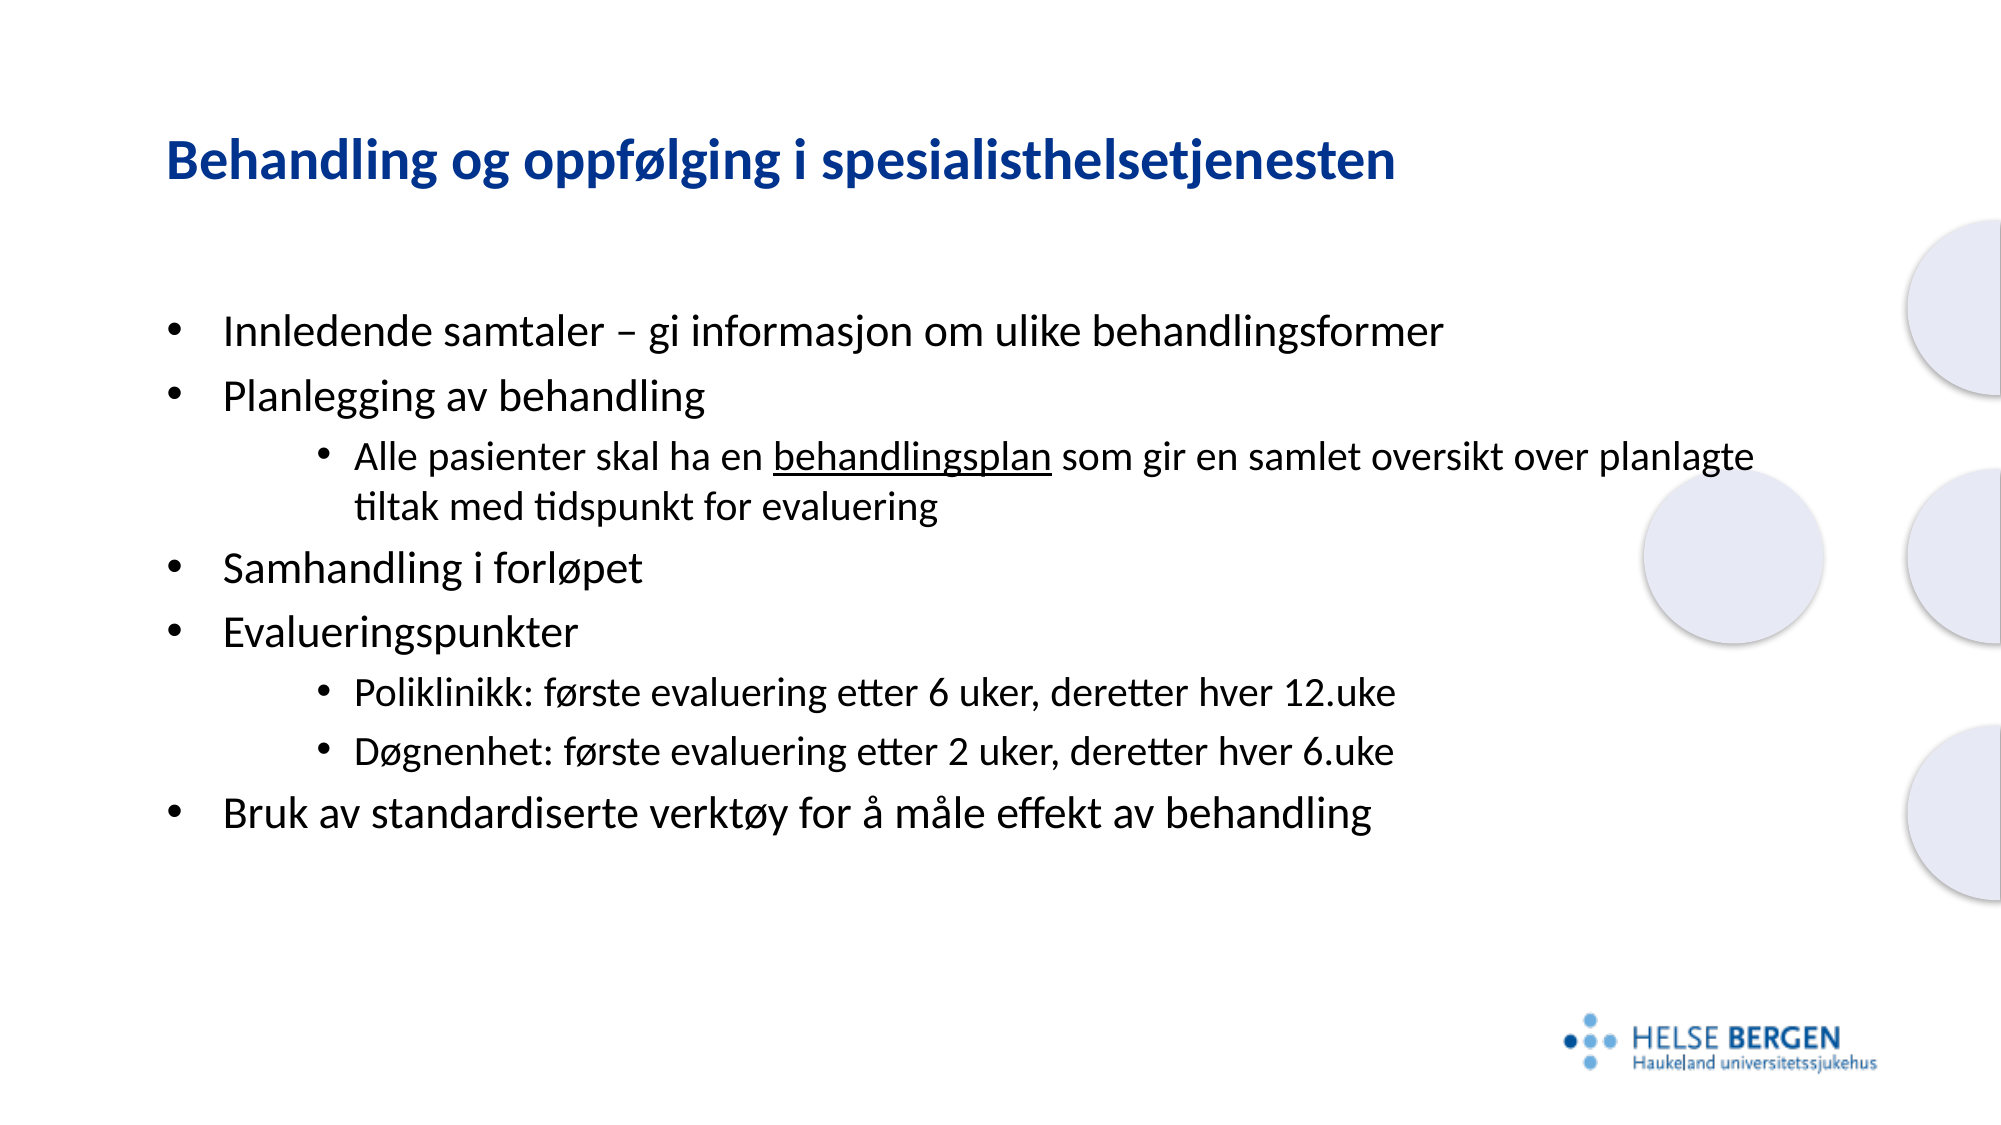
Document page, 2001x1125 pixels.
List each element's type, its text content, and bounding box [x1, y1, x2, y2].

list Innledende samtaler – gi informasjon om ulike behandlingsformer Planlegging av behandling Alle pasienter skal ha en behandlingsplan som gir en samlet oversikt over planlagte tiltak med tidspunkt for evaluering Samhandling i forløpet Evalueringspunkter Poliklinikk: første evaluering etter 6 uker, deretter hver 12.uke Døgnenhet: første evaluering etter 2 uker, deretter hver 6.uke Bruk av standardiserte verktøy for å måle effekt av behandling [151, 293, 1831, 1037]
title Behandling og oppfølging i spesialisthelsetjenesten [151, 113, 1831, 280]
